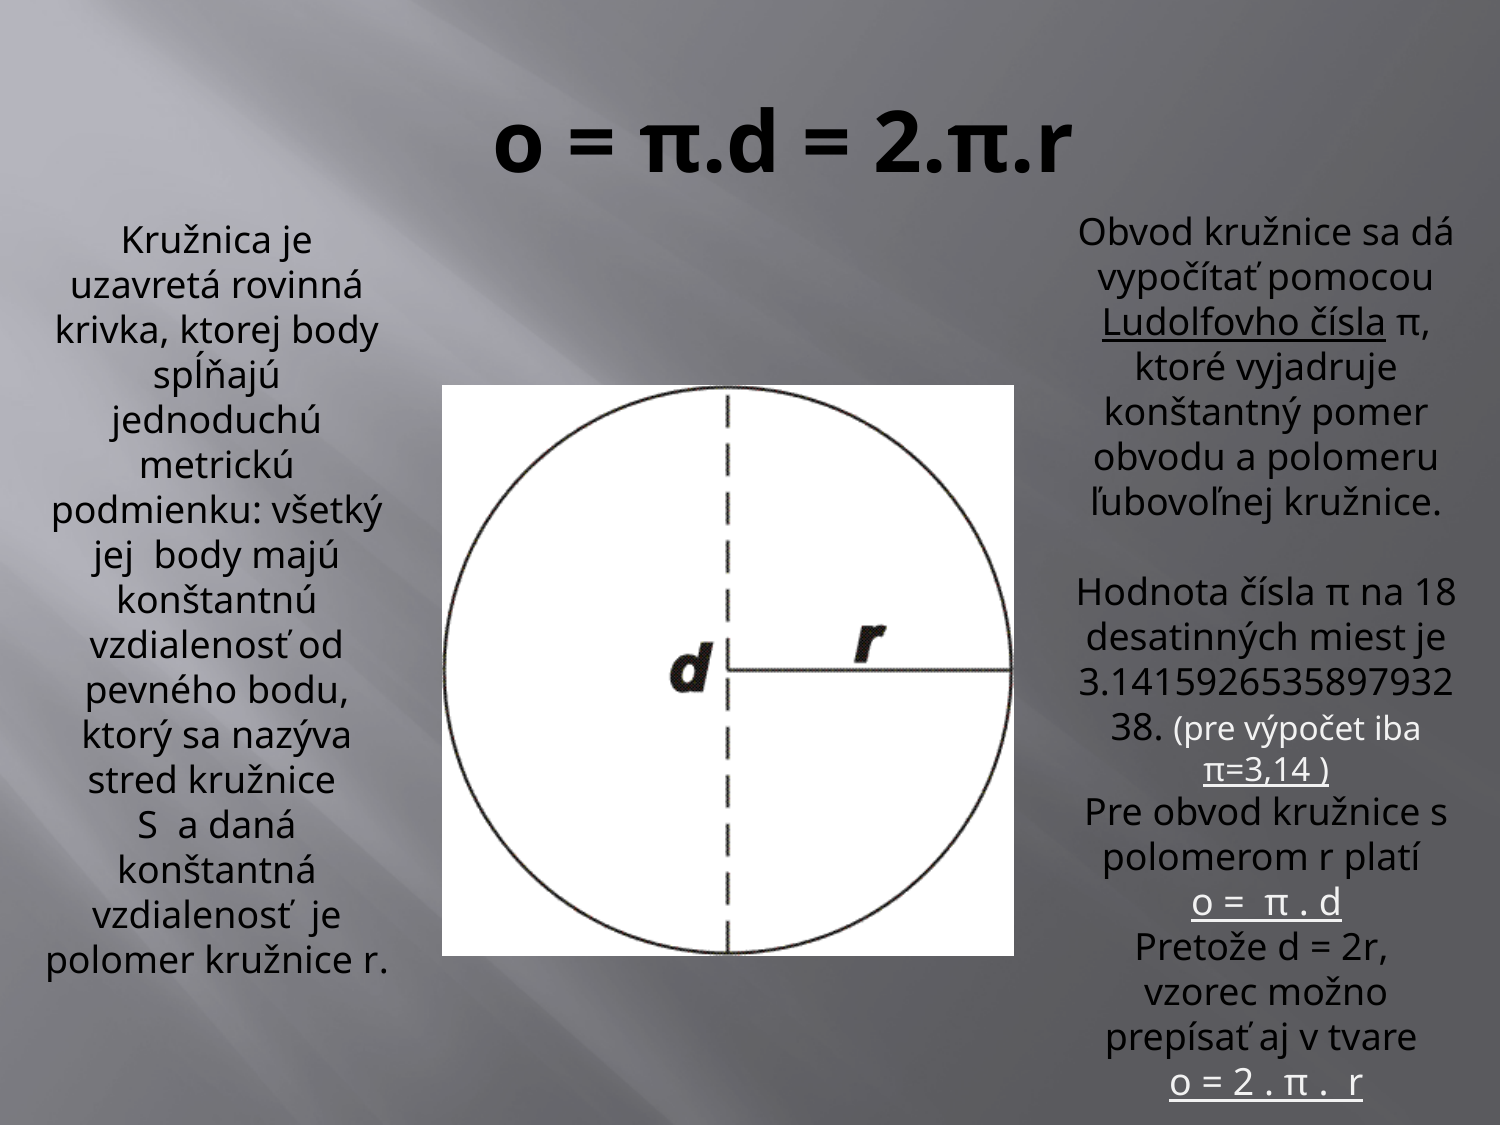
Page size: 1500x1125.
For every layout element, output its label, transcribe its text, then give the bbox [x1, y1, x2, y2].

title o = π.d = 2.π.r [75, 45, 1425, 233]
text_box Obvod kružnice sa dá vypočítať pomocou Ludolfovho čísla π, ktoré vyjadruje konštantný pomer obvodu a polomeru ľubovoľnej kružnice. Hodnota čísla π na 18 desatinných miest je 3.141592653589793238. (pre výpočet iba π=3,14 ) Pre obvod kružnice s polomerom r platí o = π . d Pretože d = 2r, vzorec možno prepísať aj v tvare o = 2 . π . r [1059, 201, 1473, 1125]
text_box Kružnica je uzavretá rovinná krivka, ktorej body spĺňajú jednoduchú metrickú podmienku: všetký jej body majú konštantnú vzdialenosť od pevného bodu, ktorý sa nazýva stred kružnice S a daná konštantná vzdialenosť je polomer kružnice r. [29, 208, 405, 1125]
picture [442, 385, 1014, 956]
